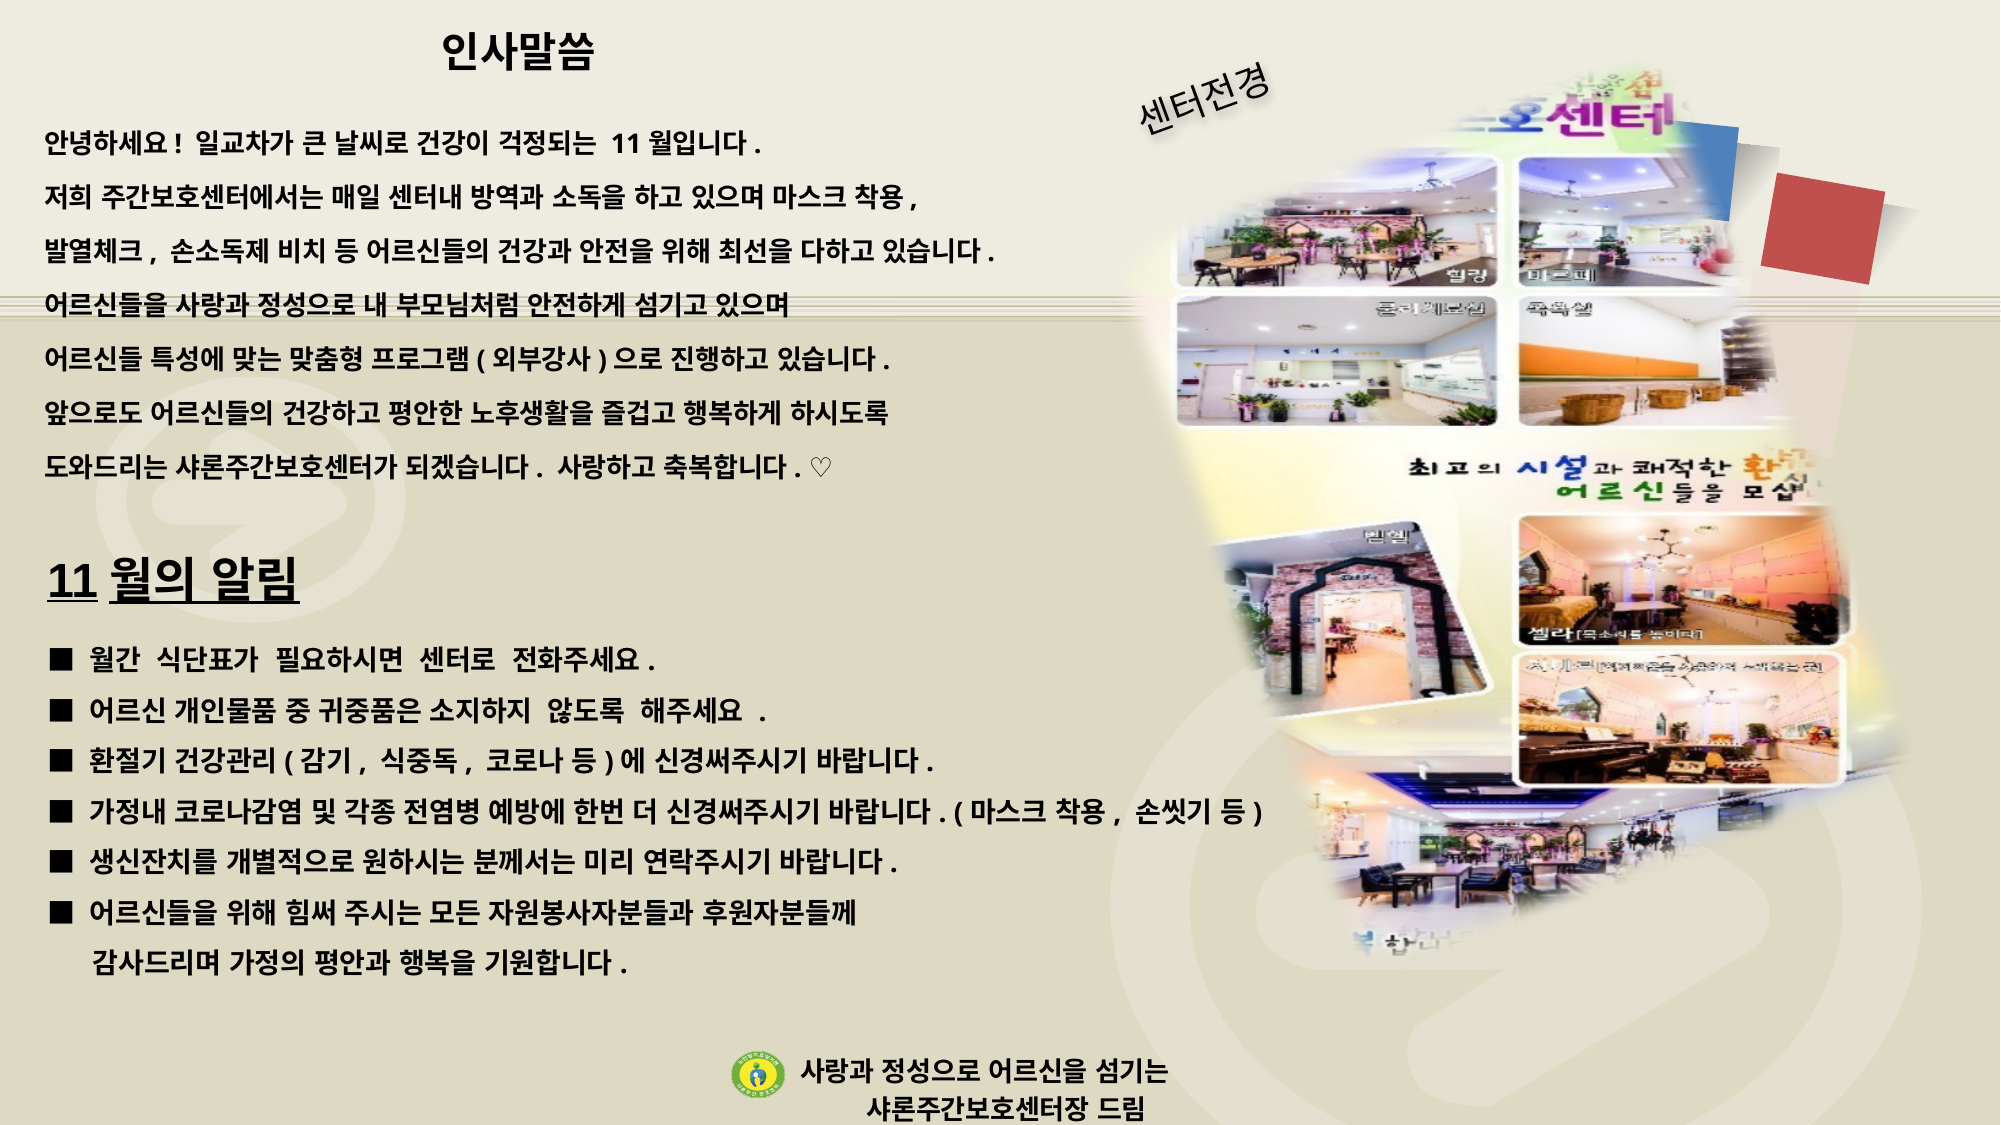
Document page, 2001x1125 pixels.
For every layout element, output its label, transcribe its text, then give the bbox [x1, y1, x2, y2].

picture [731, 1051, 785, 1098]
text_box 안녕하세요! 일교차가 큰 날씨로 건강이 걱정되는 11월입니다. 저희 주간보호센터에서는 매일 센터내 방역과 소독을 하고 있으며 마스크 착용, 발열체크, 손소독제 비치 등 어르신들의 건강과 안전을 위해 최선을 다하고 있습니다. 어르신들을 사랑과 정성으로 내 부모님처럼 안전하게 섬기고 있으며 어르신들 특성에 맞는 맞춤형 프로그램(외부강사)으로 진행하고 있습니다. 앞으로도 어르신들의 건강하고 평안한 노후생활을 즐겁고 행복하게 하시도록 도와드리는 샤론주간보호센터가 되겠습니다. 사랑하고 축복합니다. ♡ [7, 102, 1124, 491]
text_box ■ 월간 식단표가 필요하시면 센터로 전화주세요. ■ 어르신 개인물품 중 귀중품은 소지하지 않도록 해주세요 . ■ 환절기 건강관리(감기, 식중독, 코로나 등)에 신경써주시기 바랍니다. ■ 가정내 코로나감염 및 각종 전염병 예방에 한번 더 신경써주시기 바랍니다. (마스크 착용, 손씻기 등) ■ 생신잔치를 개별적으로 원하시는 분께서는 미리 연락주시기 바랍니다. ■ 어르신들을 위해 힘써 주시는 모든 자원봉사자분들과 후원자분들께 감사드리며 가정의 평안과 행복을 기원합니다. [32, 618, 1314, 995]
text_box 센터전경 [1114, 37, 1307, 156]
text_box 11월의 알림 [32, 541, 334, 609]
text_box 인사말씀 [426, 18, 611, 84]
picture [1138, 83, 1889, 939]
text_box 사랑과 정성으로 어르신을 섬기는 샤론주간보호센터장 드림 [785, 1047, 1375, 1125]
